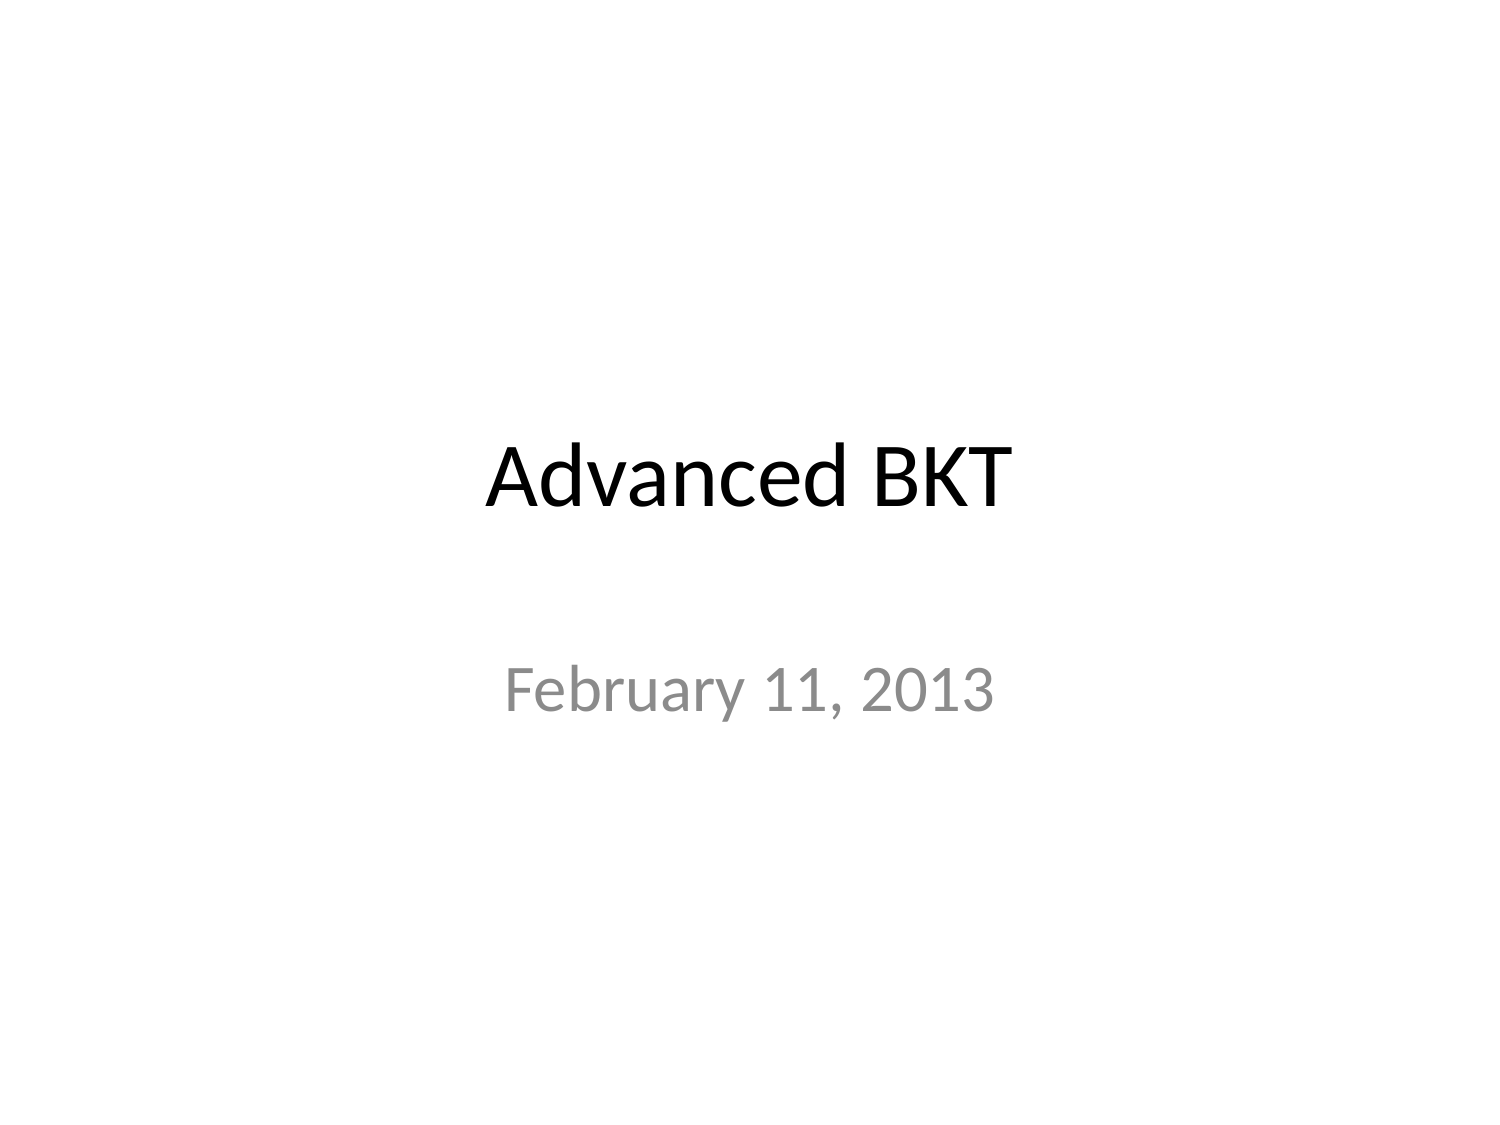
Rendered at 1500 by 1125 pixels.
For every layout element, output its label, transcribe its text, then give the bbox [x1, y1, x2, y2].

title Advanced BKT [112, 349, 1388, 591]
subtitle February 11, 2013 [225, 637, 1275, 925]
